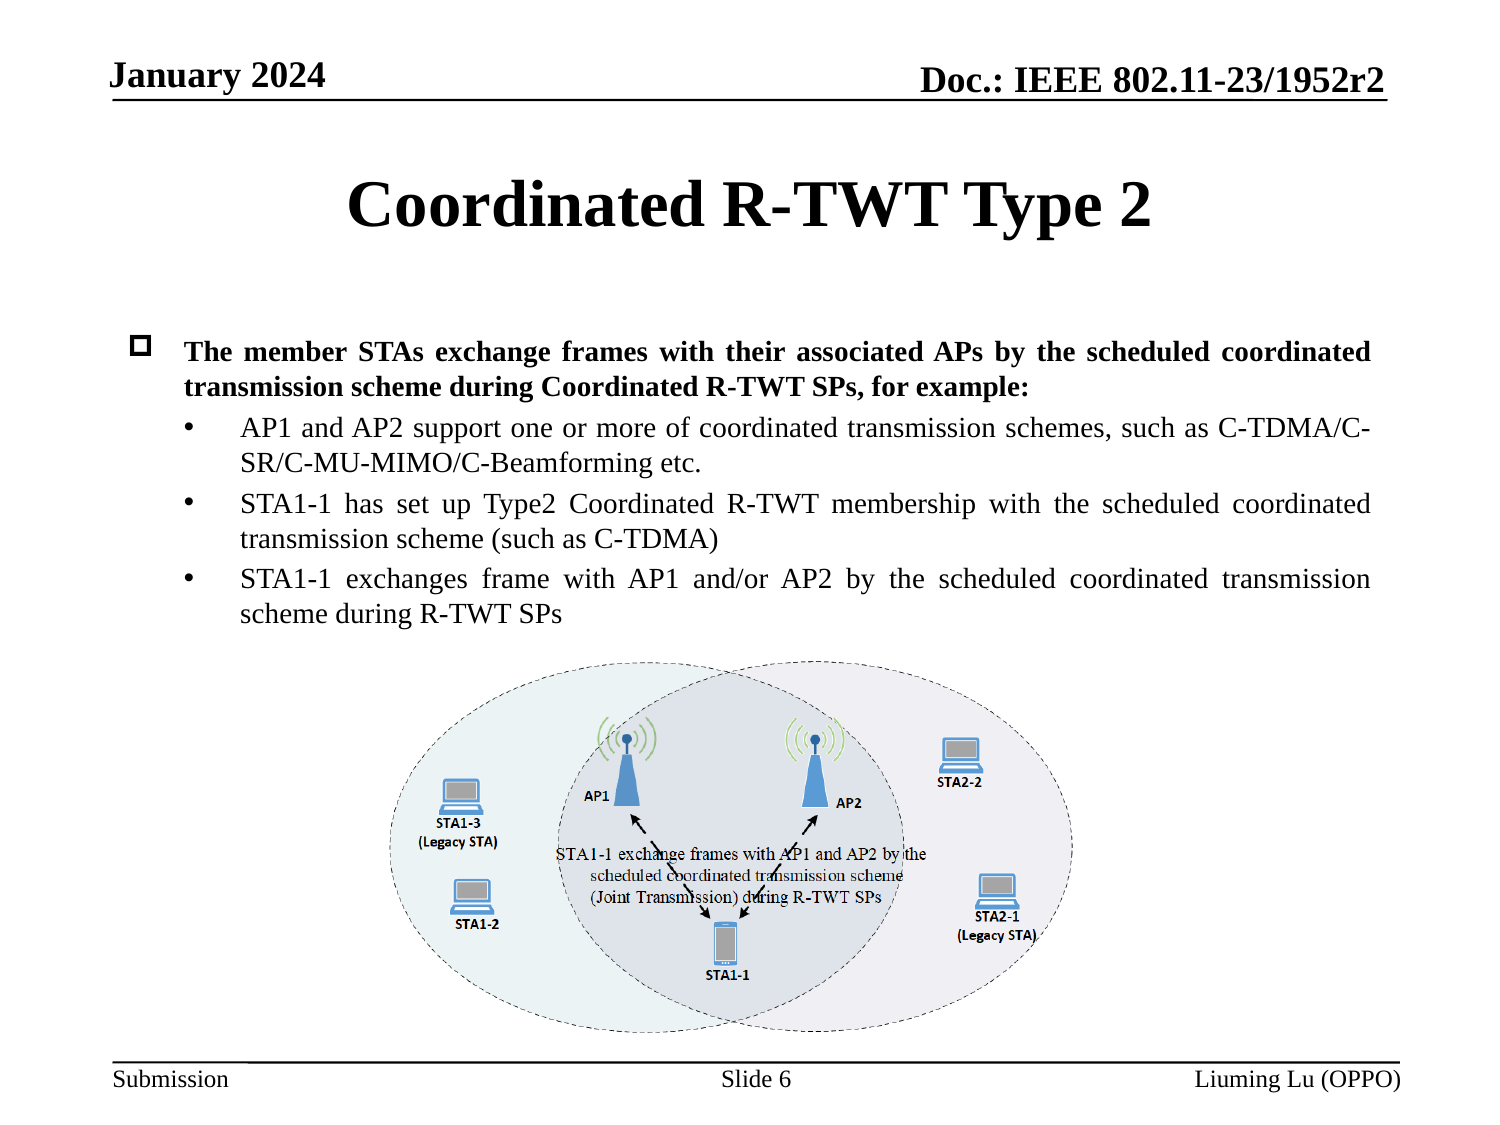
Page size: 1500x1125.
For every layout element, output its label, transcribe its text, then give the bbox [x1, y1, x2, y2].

slide_number Slide 6 [712, 1061, 800, 1093]
title Coordinated R-TWT Type 2 [112, 112, 1388, 288]
list The member STAs exchange frames with their associated APs by the scheduled coordinated transmission scheme during Coordinated R-TWT SPs, for example: AP1 and AP2 support one or more of coordinated transmission schemes, such as C-TDMA/C-SR/C-MU-MIMO/C-Beamforming etc. STA1-1 has set up Type2 Coordinated R-TWT membership with the scheduled coordinated transmission scheme (such as C-TDMA) STA1-1 exchanges frame with AP1 and/or AP2 by the scheduled coordinated transmission scheme during R-TWT SPs [112, 324, 1388, 1000]
picture [387, 660, 1075, 1033]
footer Liuming Lu (OPPO) [949, 1061, 1402, 1093]
